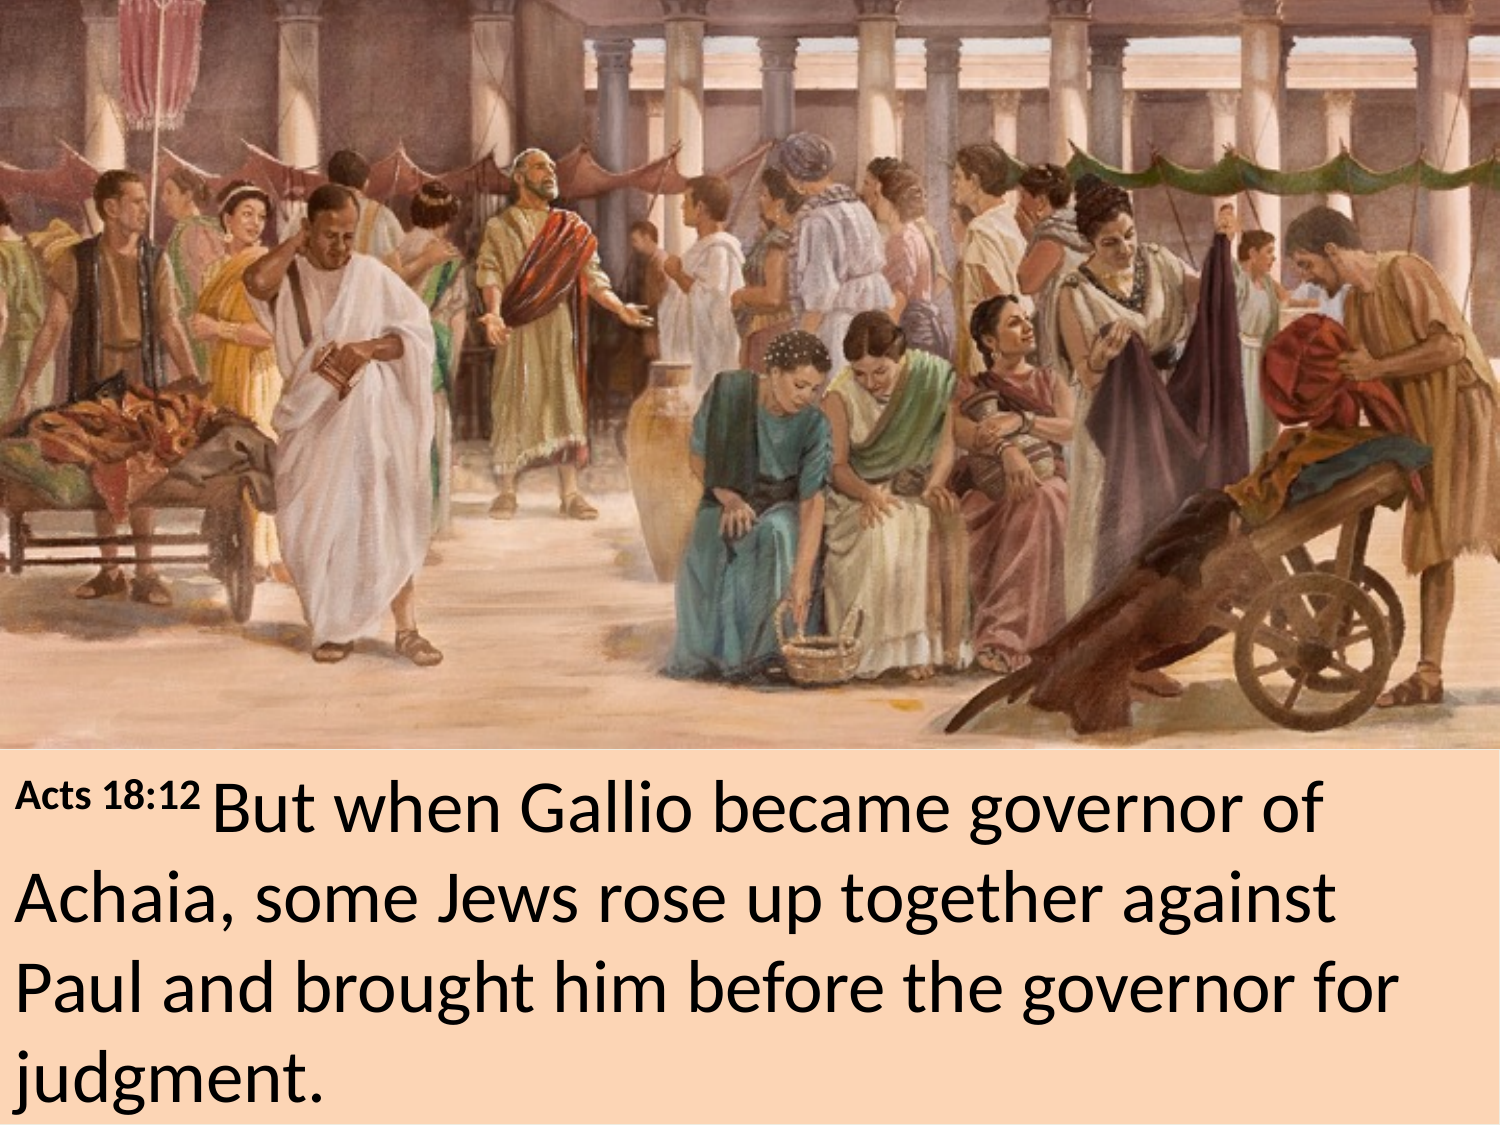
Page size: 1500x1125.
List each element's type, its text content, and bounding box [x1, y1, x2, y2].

text_box Acts 18:12 But when Gallio became governor of Achaia, some Jews rose up together against Paul and brought him before the governor for judgment. [0, 757, 1500, 1125]
picture [0, 0, 1500, 751]
